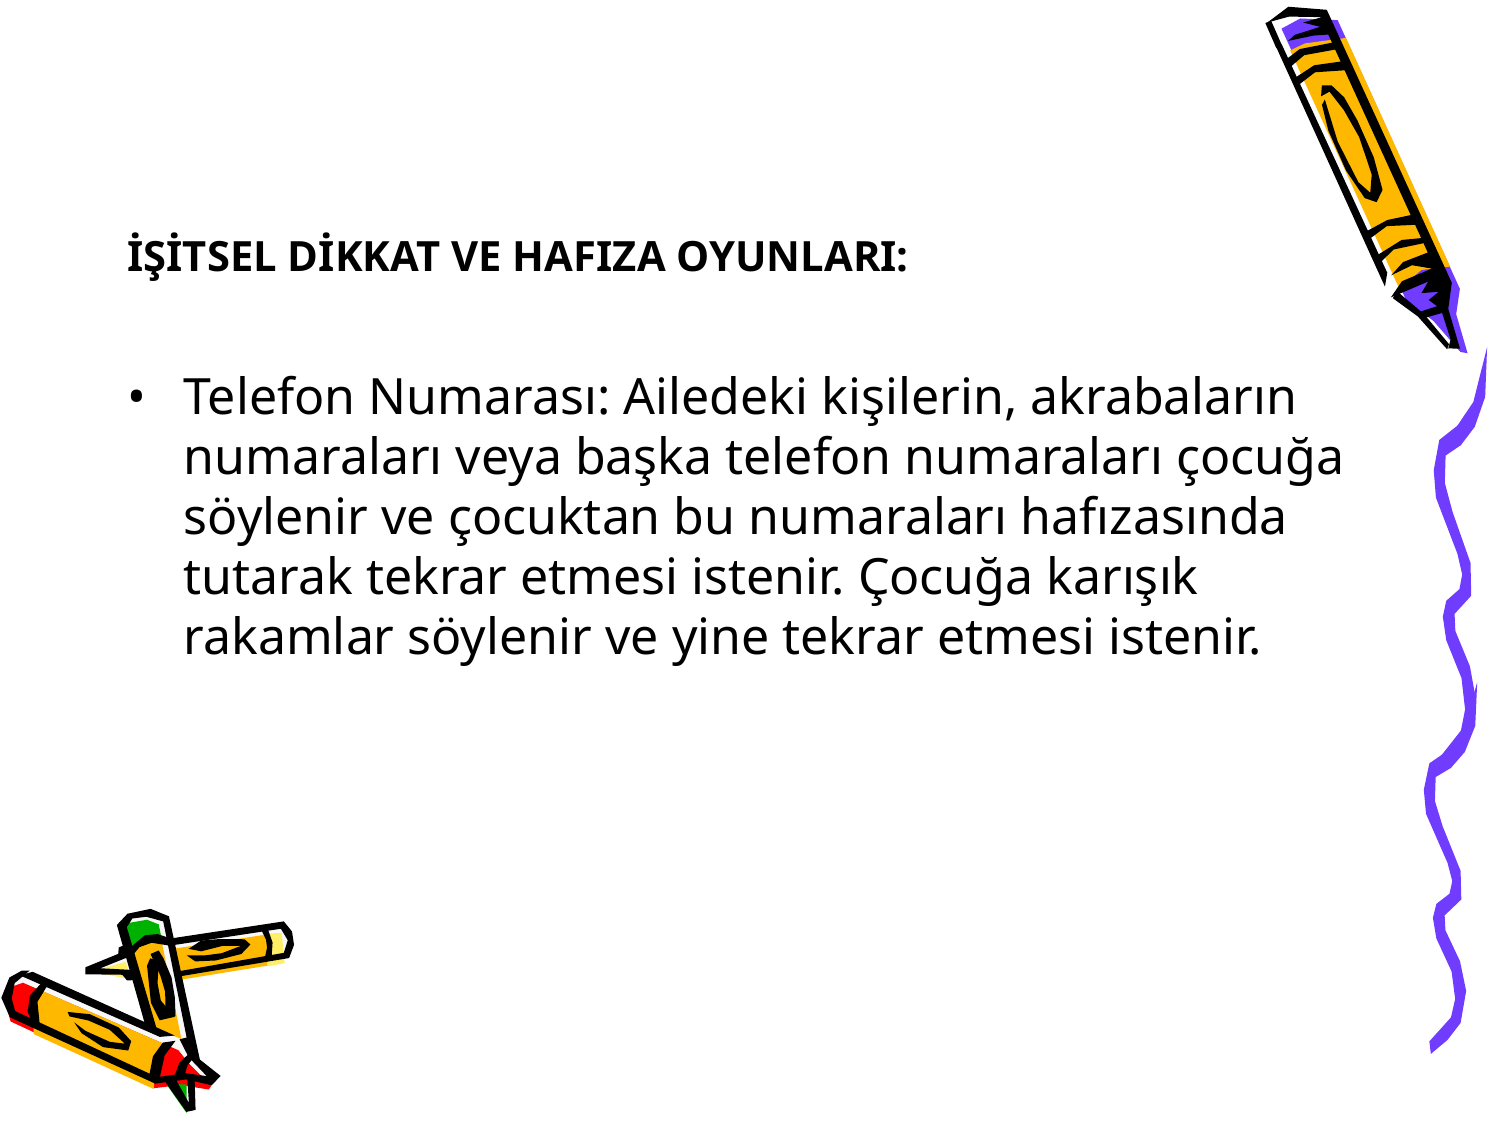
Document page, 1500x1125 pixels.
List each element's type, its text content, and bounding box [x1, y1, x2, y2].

list Telefon Numarası: Ailedeki kişilerin, akrabaların numaraları veya başka telefon numaraları çocuğa söylenir ve çocuktan bu numaraları hafızasında tutarak tekrar etmesi istenir. Çocuğa karışık rakamlar söylenir ve yine tekrar etmesi istenir. [112, 287, 1375, 888]
title İŞİTSEL DİKKAT VE HAFIZA OYUNLARI: [112, 24, 1240, 287]
